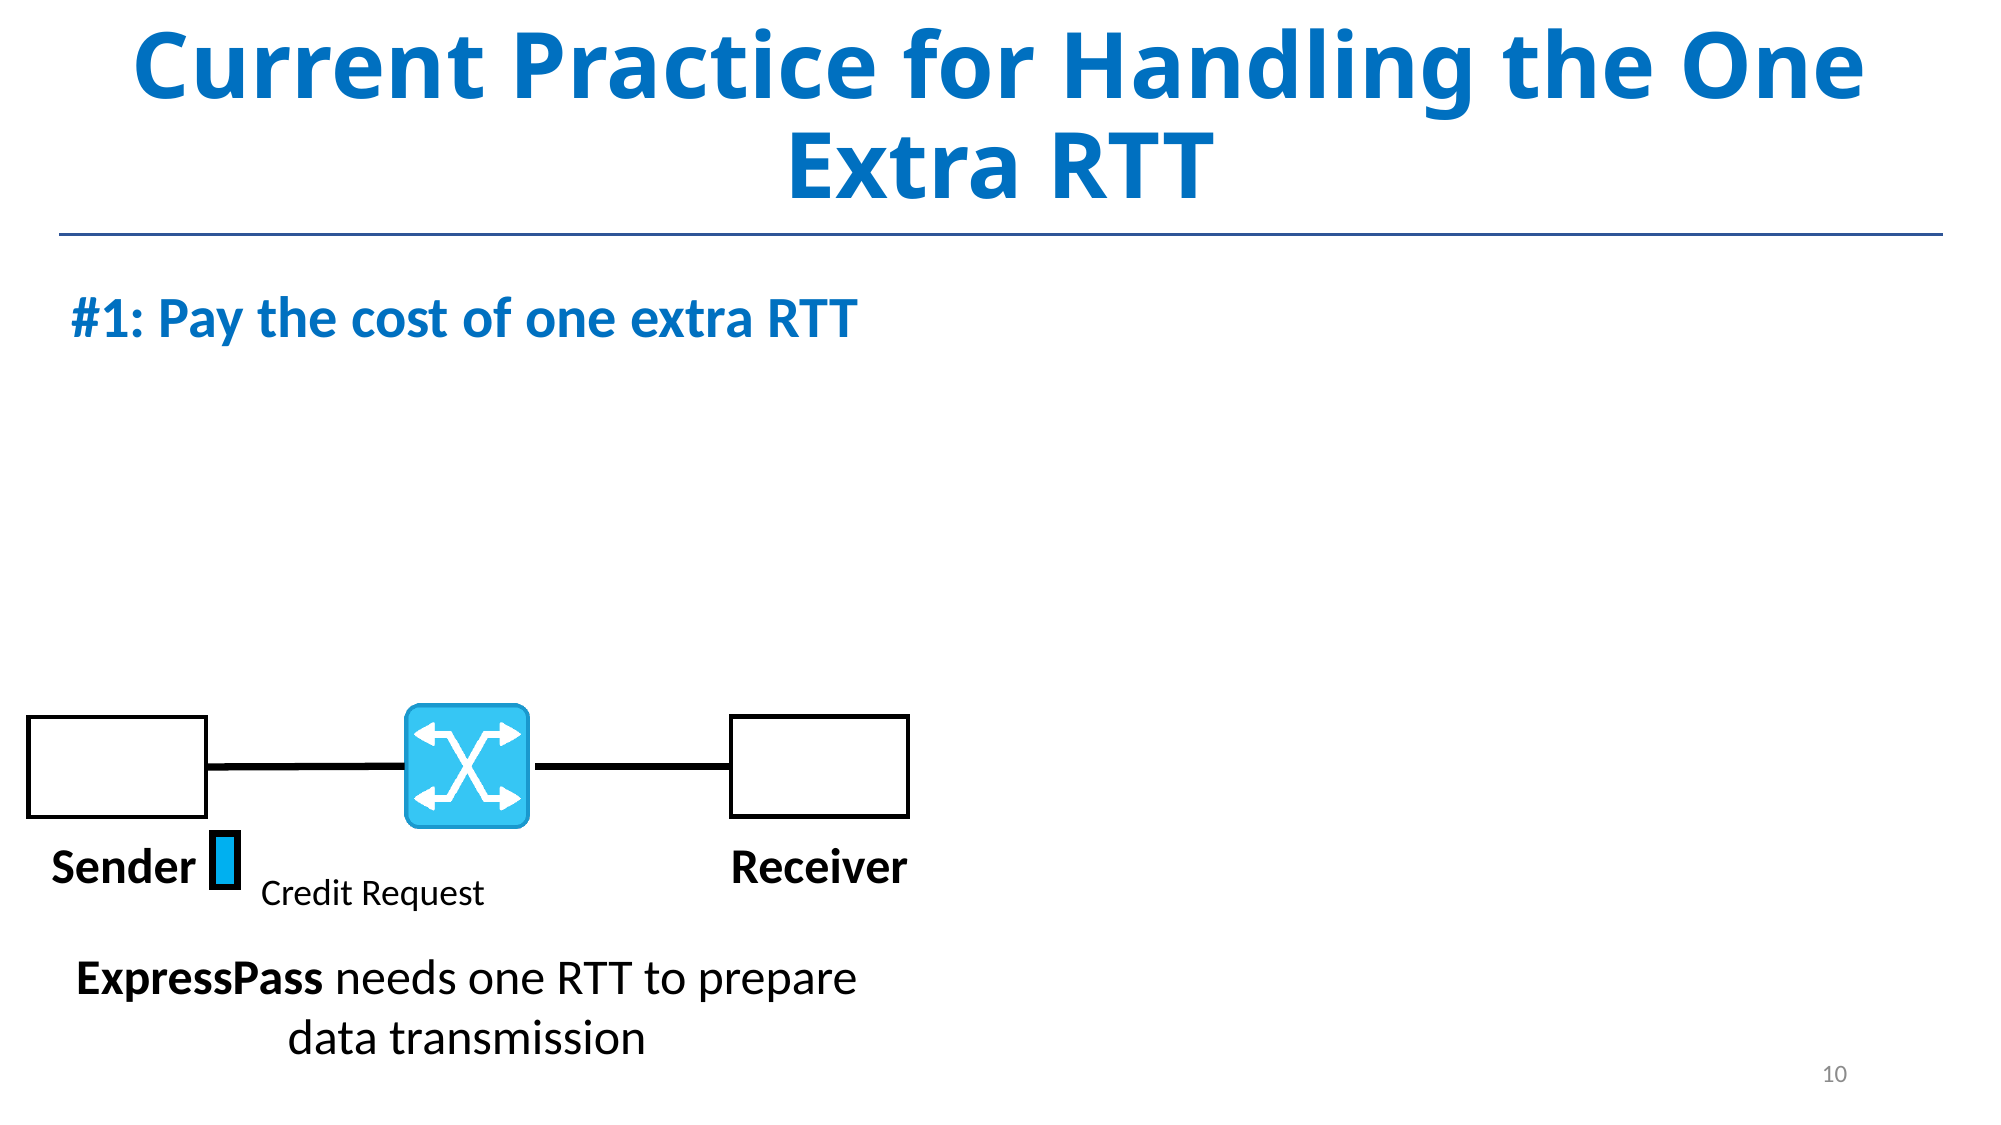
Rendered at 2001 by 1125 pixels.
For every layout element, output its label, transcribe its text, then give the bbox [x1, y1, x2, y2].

picture [404, 703, 530, 829]
text_box Sender [36, 826, 212, 902]
title Current Practice for Handling the One Extra RTT [0, 10, 2000, 228]
slide_number 10 [1412, 1042, 1863, 1103]
text_box #1: Pay the cost of one extra RTT [56, 272, 1099, 357]
text_box Credit Request [246, 860, 501, 921]
text_box Receiver [715, 826, 924, 902]
text_box ExpressPass needs one RTT to prepare data transmission [54, 937, 880, 1073]
text_box [211, 833, 238, 888]
text_box [28, 716, 207, 818]
text_box [730, 715, 909, 817]
